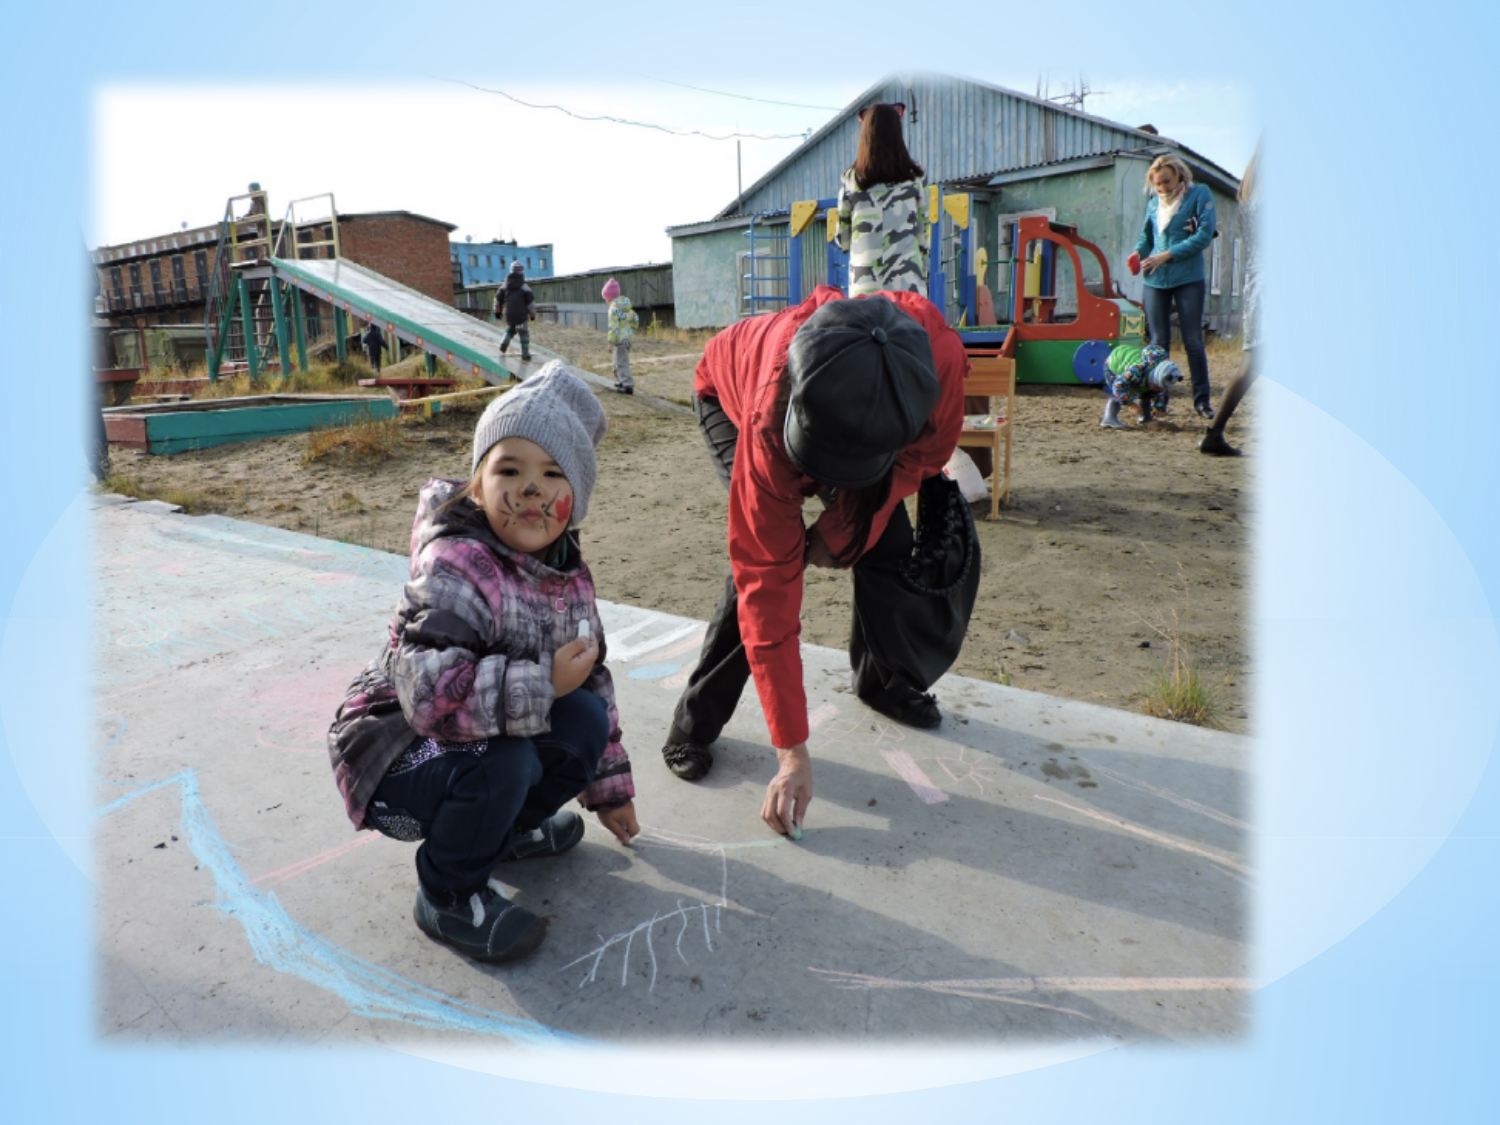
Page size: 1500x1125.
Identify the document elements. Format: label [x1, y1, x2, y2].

picture [76, 66, 1270, 1064]
